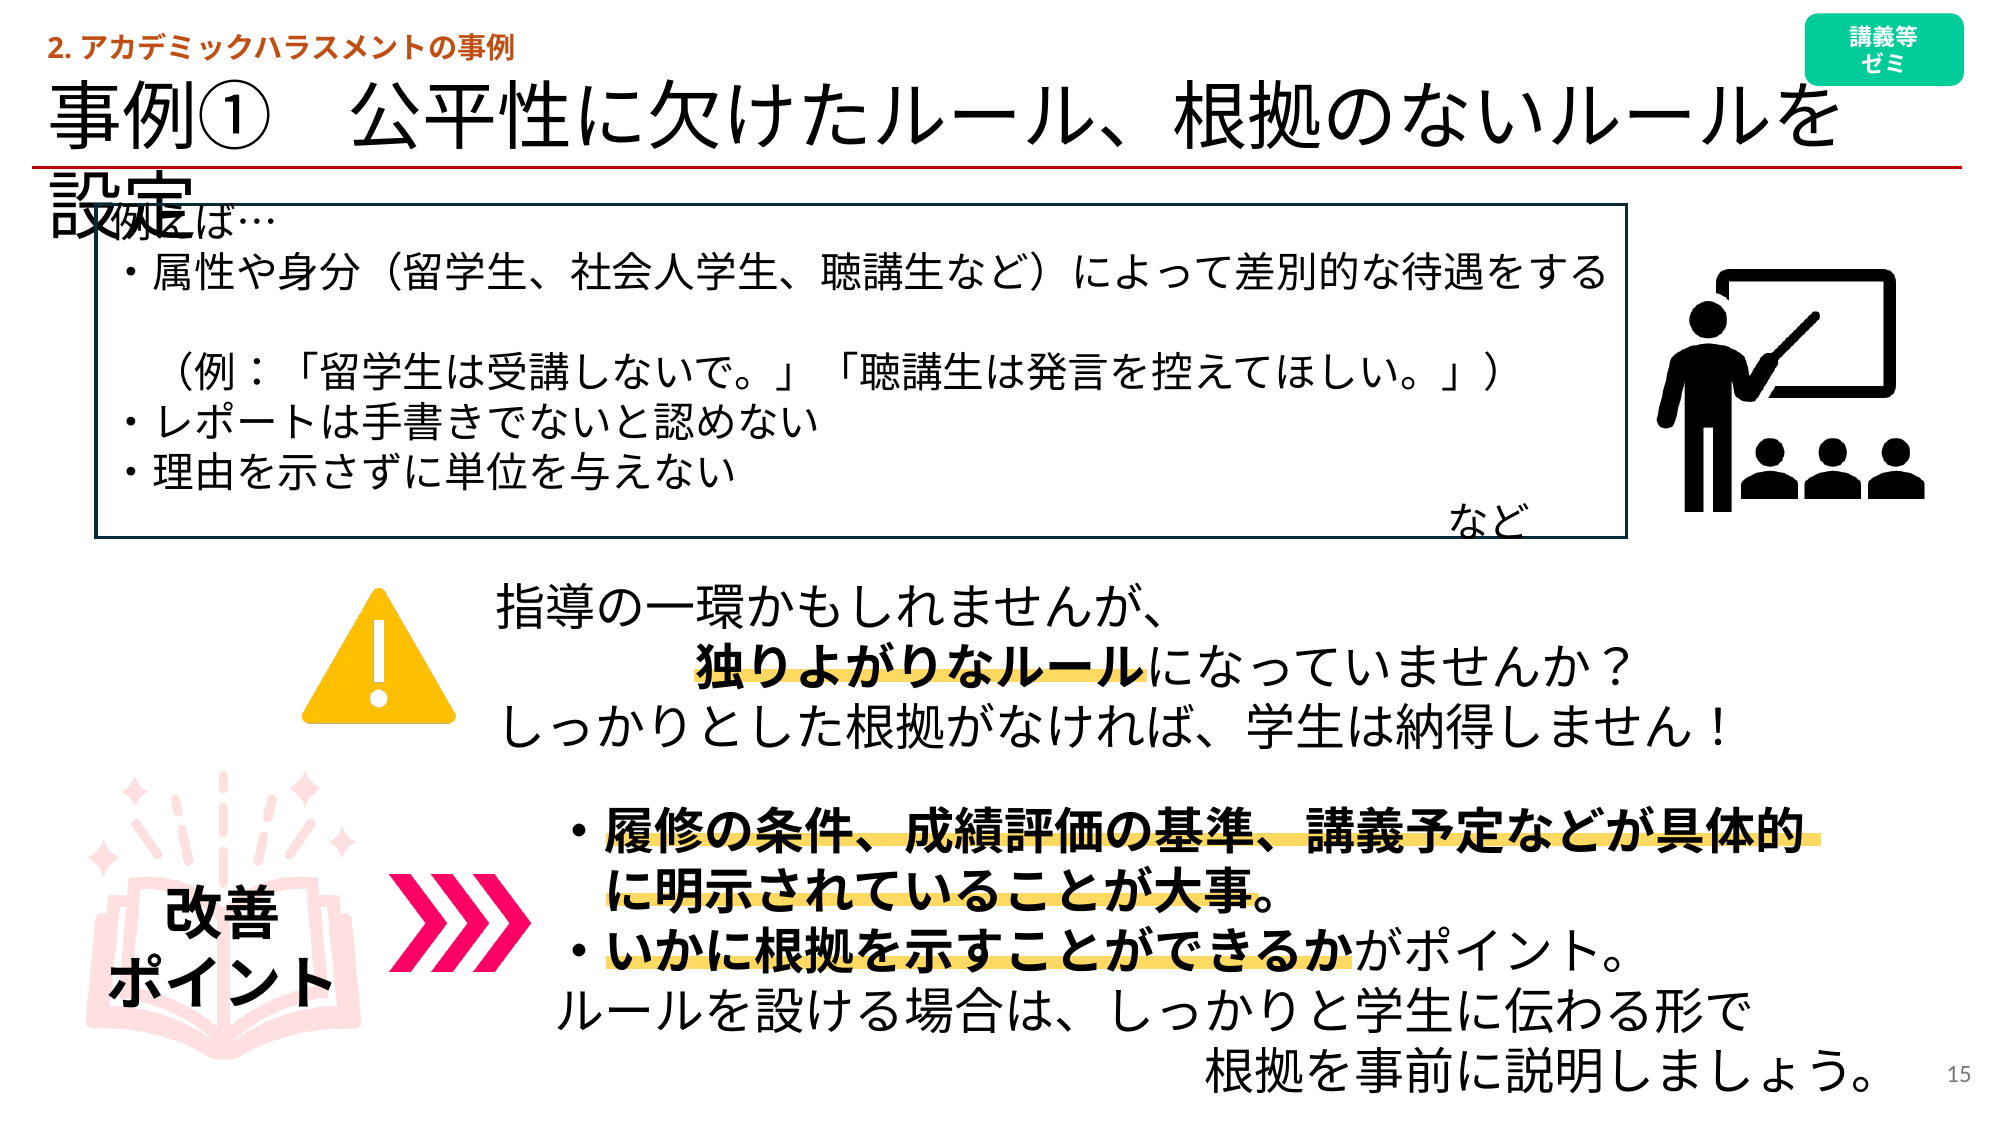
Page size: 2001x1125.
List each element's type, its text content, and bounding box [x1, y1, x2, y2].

text_box 指導の一環かもしれませんが、 独りよがりなルールになっていませんか？ しっかりとした根拠がなければ、学生は納得しません！ [480, 568, 1805, 763]
text_box 事例① 公平性に欠けたルール、根拠のないルールを設定 [32, 60, 1863, 166]
text_box 例えば… ・属性や身分（留学生、社会人学生、聴講生など）によって差別的な待遇をする （例：「留学生は受講しないで。」「聴講生は発言を控えてほしい。」） ・レポートは手書きでないと認めない ・理由を示さずに単位を与えない など [94, 203, 1628, 539]
text_box 事例① 公平性に欠けたルール、根拠のないルールを設定 [32, 169, 1863, 256]
text_box ・履修の条件、成績評価の基準、講義予定などが具体的 に明示されていることが大事。 ・いかに根拠を示すことができるかがポイント。 ルールを設ける場合は、しっかりと学生に伝わる形で 根拠を事前に説明しましょう。 [540, 792, 1896, 1108]
slide_number 15 [1896, 1042, 1987, 1103]
picture [292, 569, 464, 741]
picture [1639, 236, 1943, 541]
text_box 講義等 ゼミ [1804, 13, 1964, 86]
picture [72, 763, 543, 1065]
text_box 2.アカデミックハラスメントの事例 [32, 22, 573, 72]
